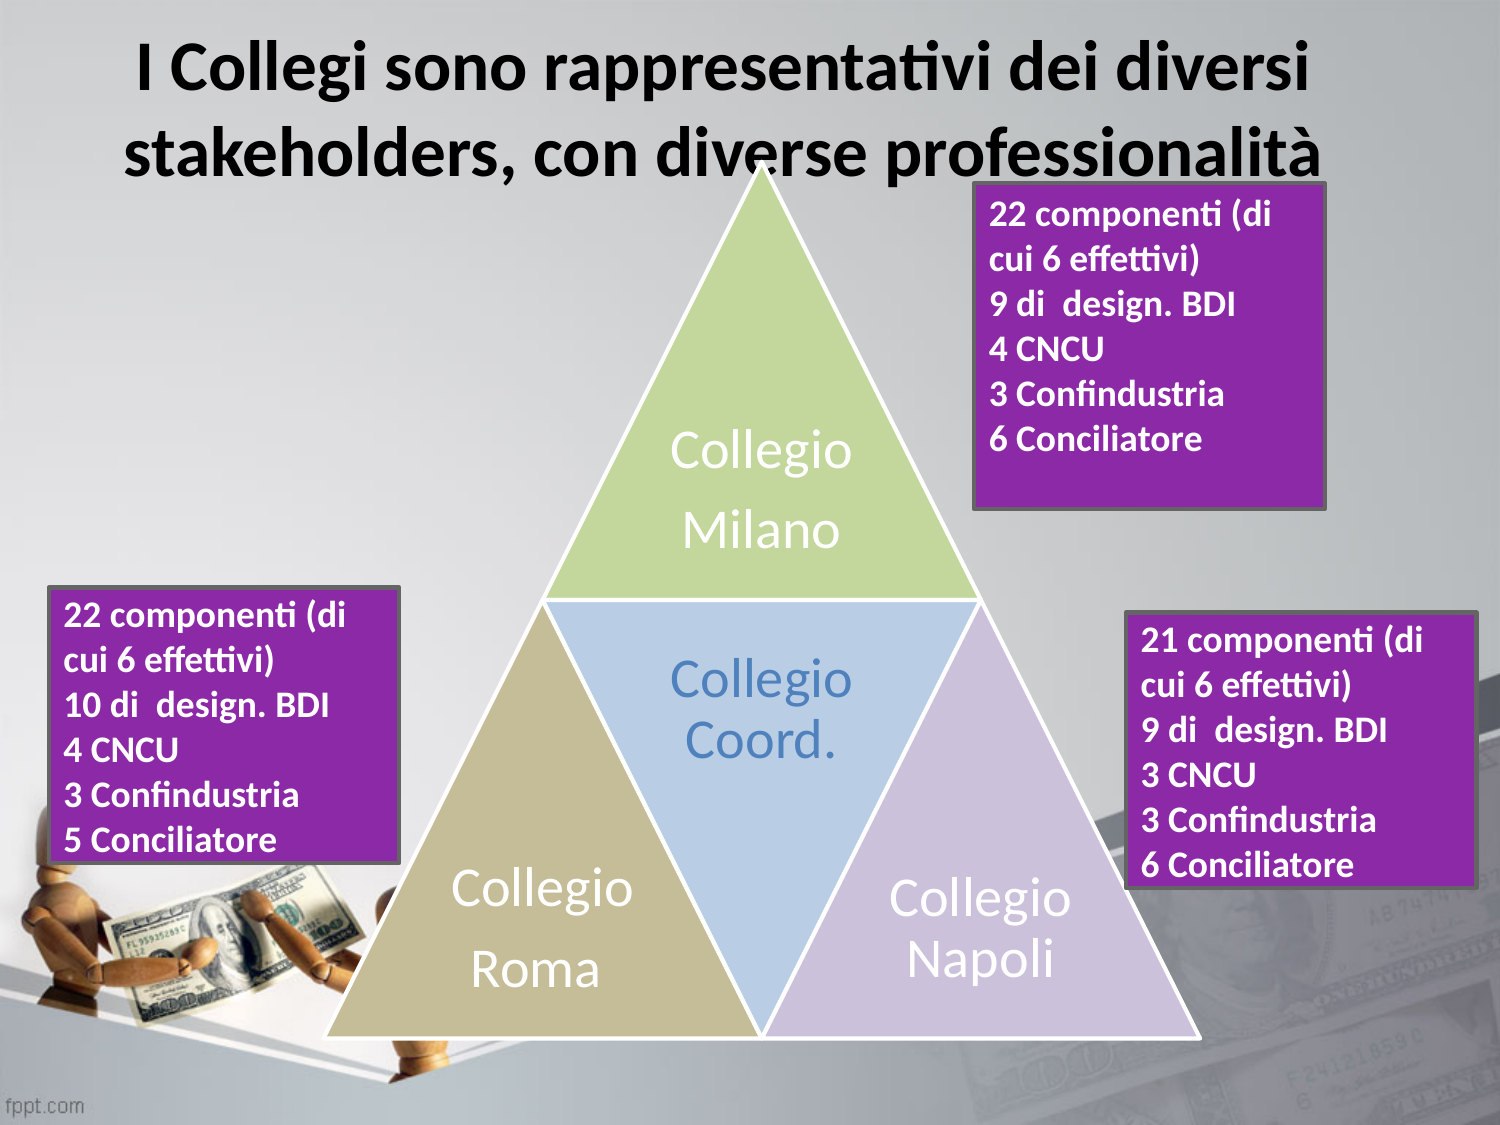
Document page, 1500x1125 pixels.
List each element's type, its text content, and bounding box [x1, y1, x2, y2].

title I Collegi sono rappresentativi dei diversi stakeholders, con diverse professionalità [23, 11, 1424, 161]
picture [0, 0, 1500, 1125]
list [23, 161, 1500, 1039]
